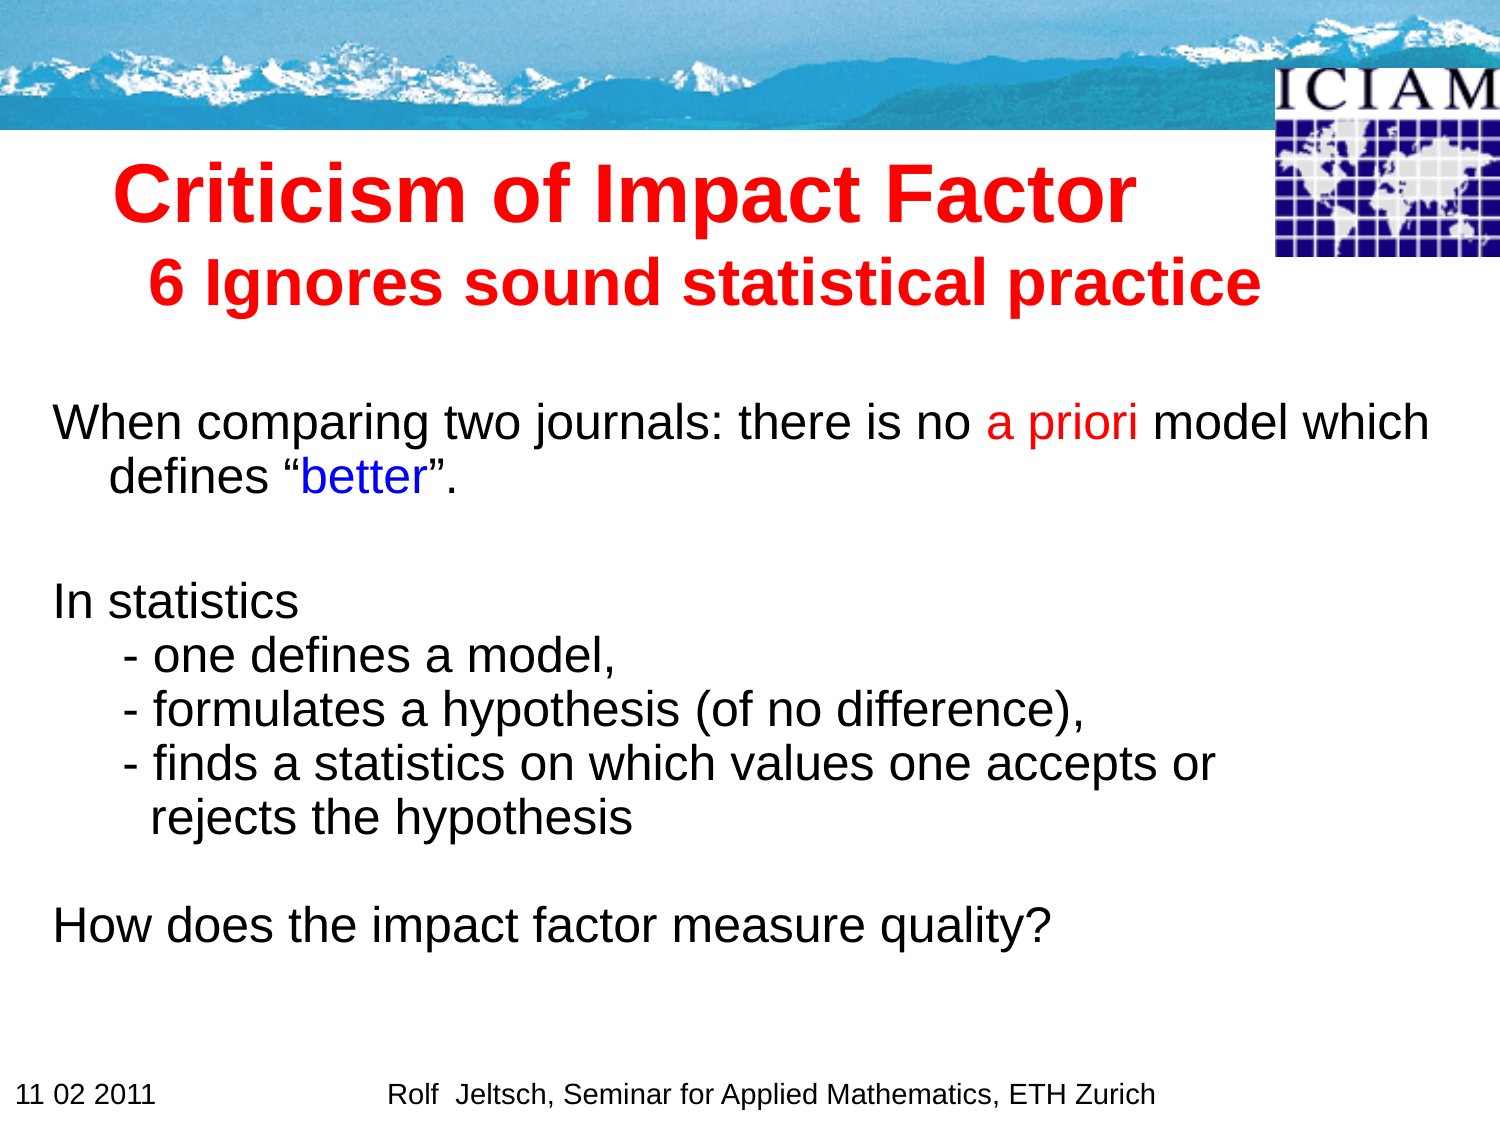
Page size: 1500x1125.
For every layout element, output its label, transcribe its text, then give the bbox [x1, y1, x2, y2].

list When comparing two journals: there is no a priori model which defines “better”. In statistics - one defines a model, - formulates a hypothesis (of no difference), - finds a statistics on which values one accepts or rejects the hypothesis How does the impact factor measure quality? [37, 312, 1500, 1125]
picture [1275, 68, 1500, 257]
title Criticism of Impact Factor 6 Ignores sound statistical practice [0, 160, 1276, 449]
